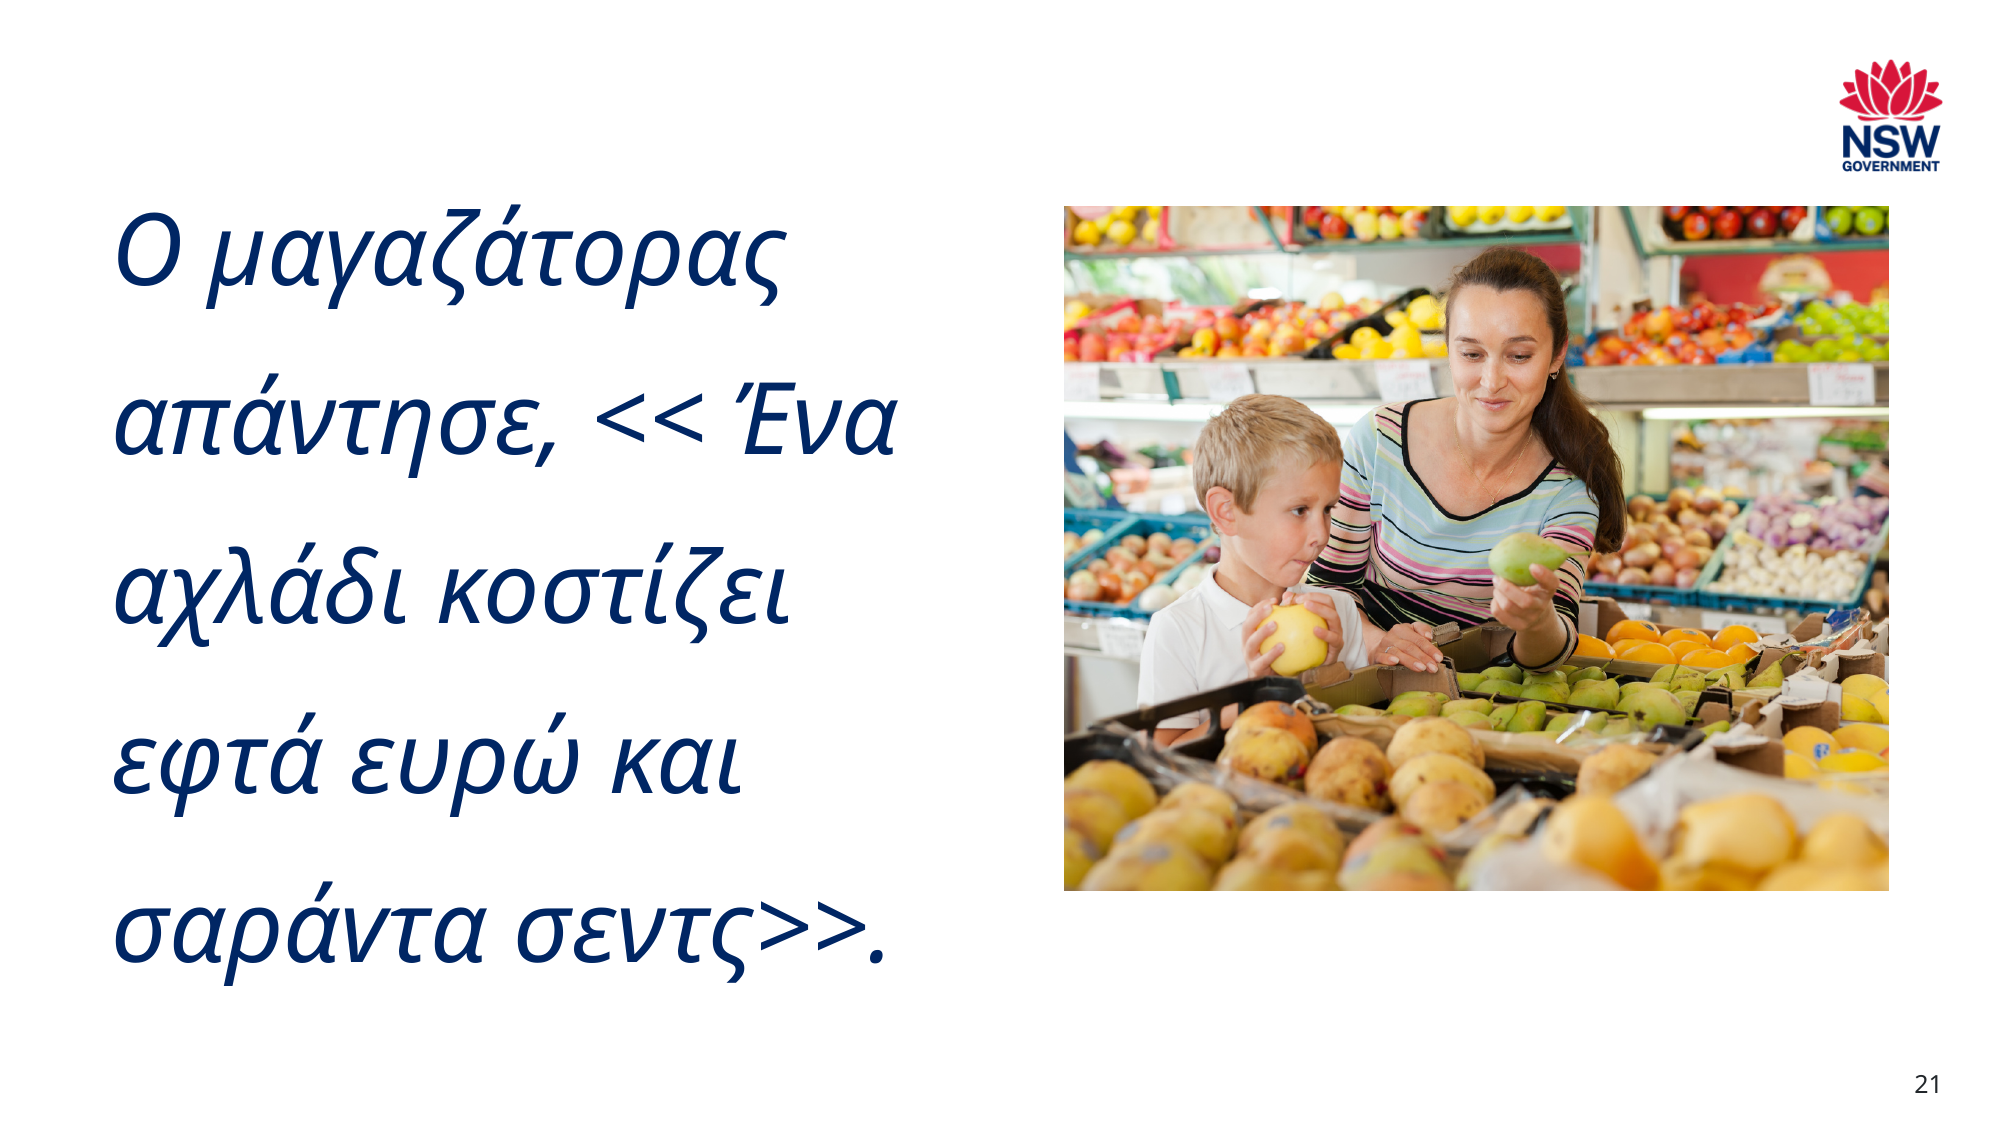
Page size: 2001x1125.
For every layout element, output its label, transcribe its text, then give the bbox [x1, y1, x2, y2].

picture [1839, 59, 1943, 172]
text_box [1064, 206, 1889, 891]
title Ο μαγαζάτορας απάντησε, << Ένα αχλάδι κοστίζει εφτά ευρώ και σαράvτα σεντς>>. [111, 136, 1000, 989]
slide_number 21 [1824, 1068, 1943, 1099]
